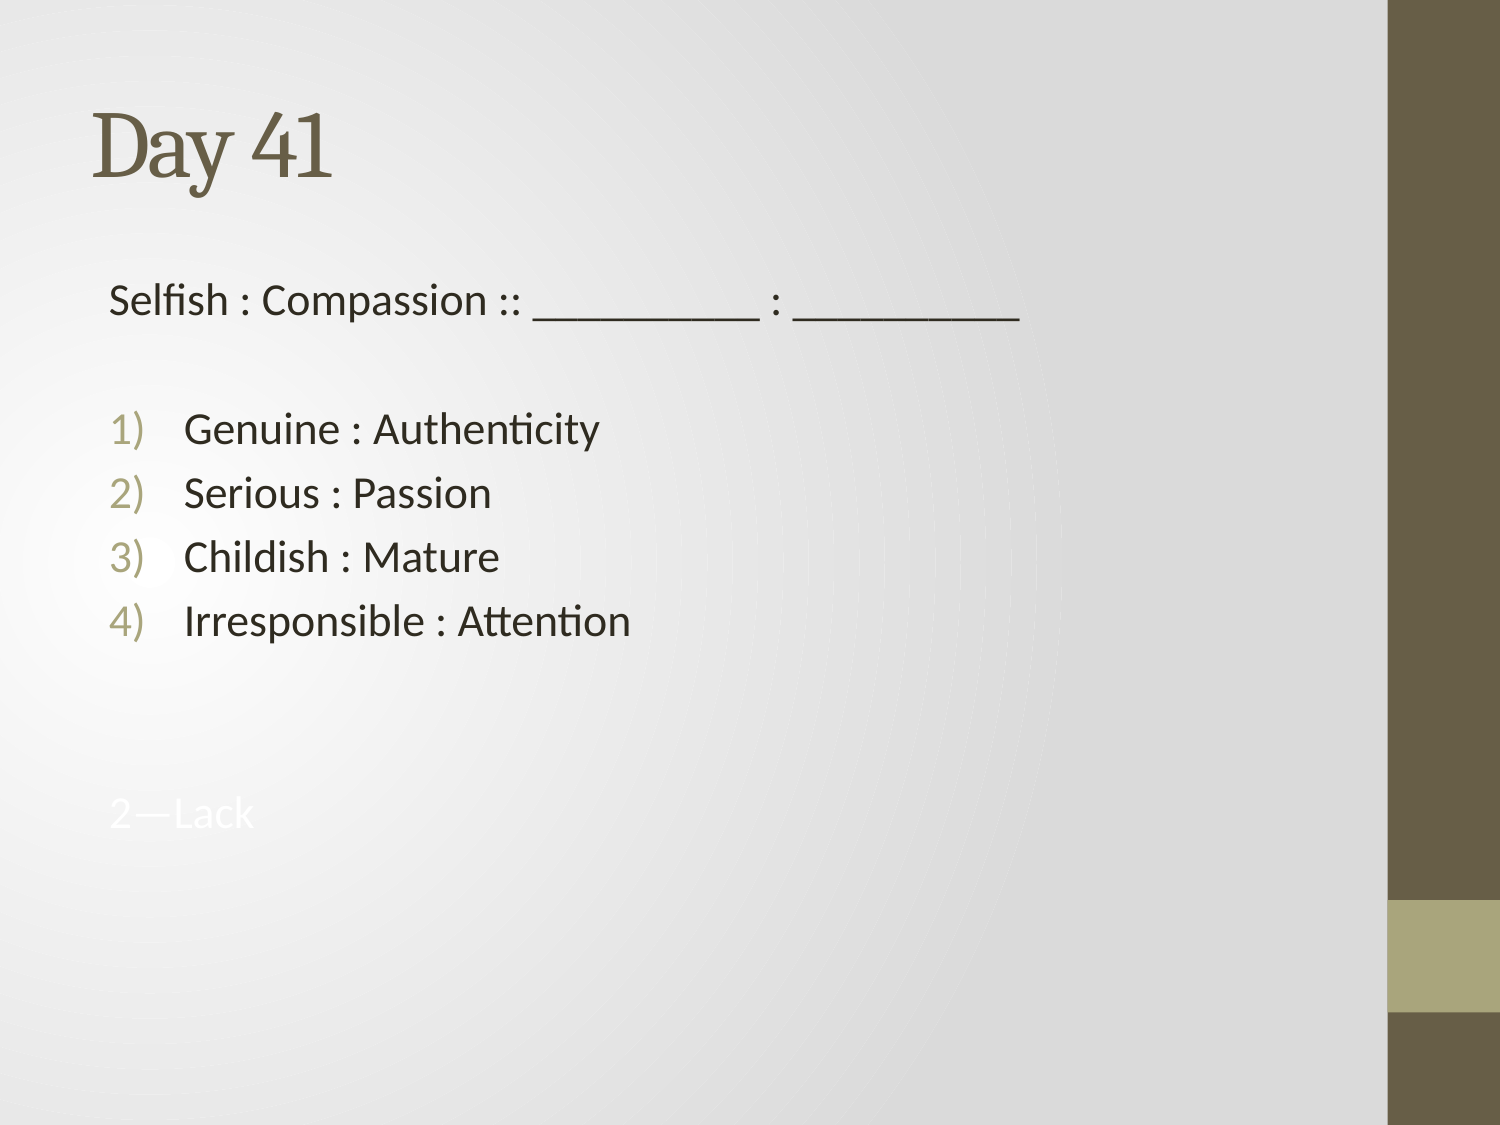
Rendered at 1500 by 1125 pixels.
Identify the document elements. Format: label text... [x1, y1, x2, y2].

title Day 41 [75, 45, 1325, 233]
list Selfish : Compassion :: __________ : __________ Genuine : Authenticity Serious : Passion Childish : Mature Irresponsible : Attention 2—Lack [75, 262, 1325, 1050]
